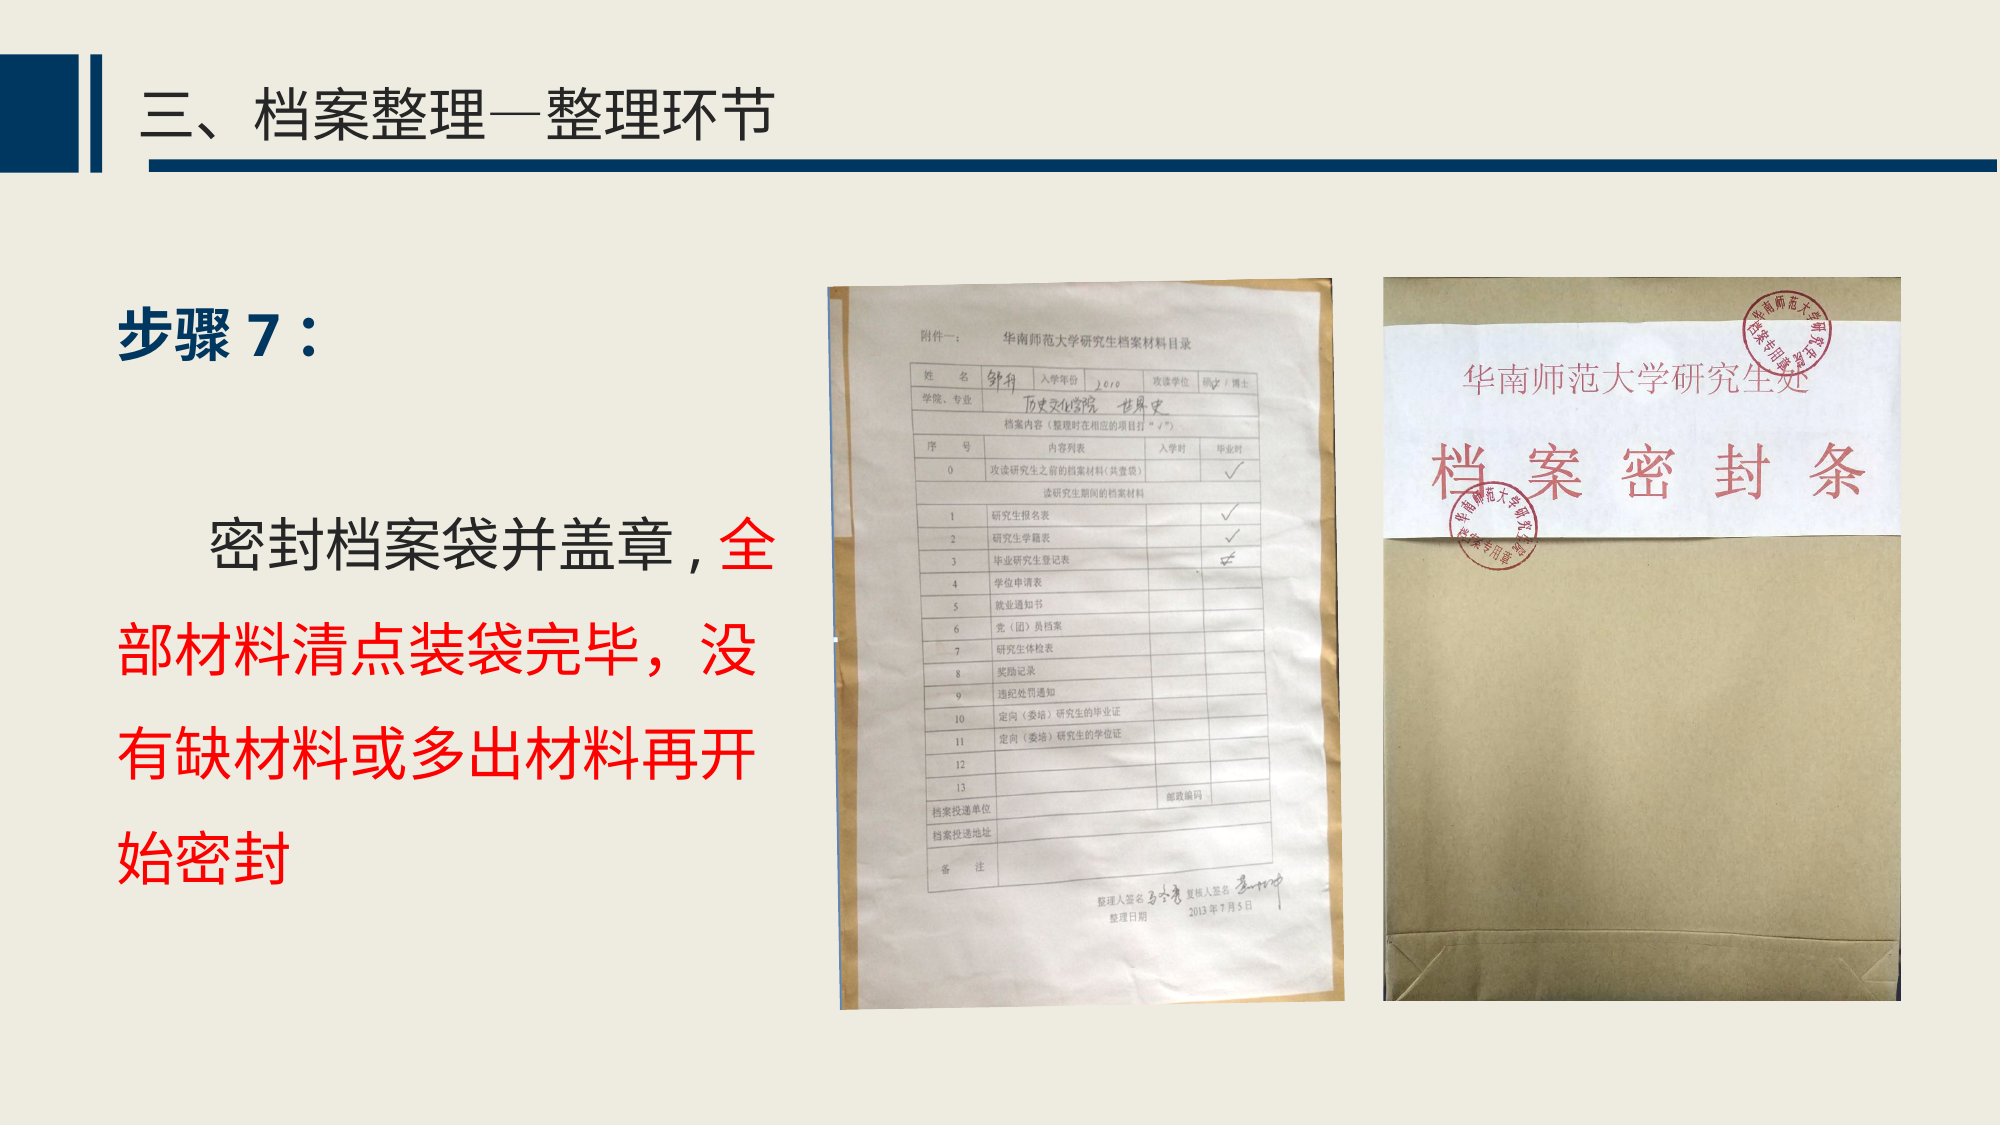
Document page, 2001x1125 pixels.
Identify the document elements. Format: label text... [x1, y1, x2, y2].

text_box 步骤7： 密封档案袋并盖章,全部材料清点装袋完毕，没有缺材料或多出材料再开始密封 [102, 255, 802, 900]
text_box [0, 54, 1998, 173]
picture [723, 277, 1902, 1001]
